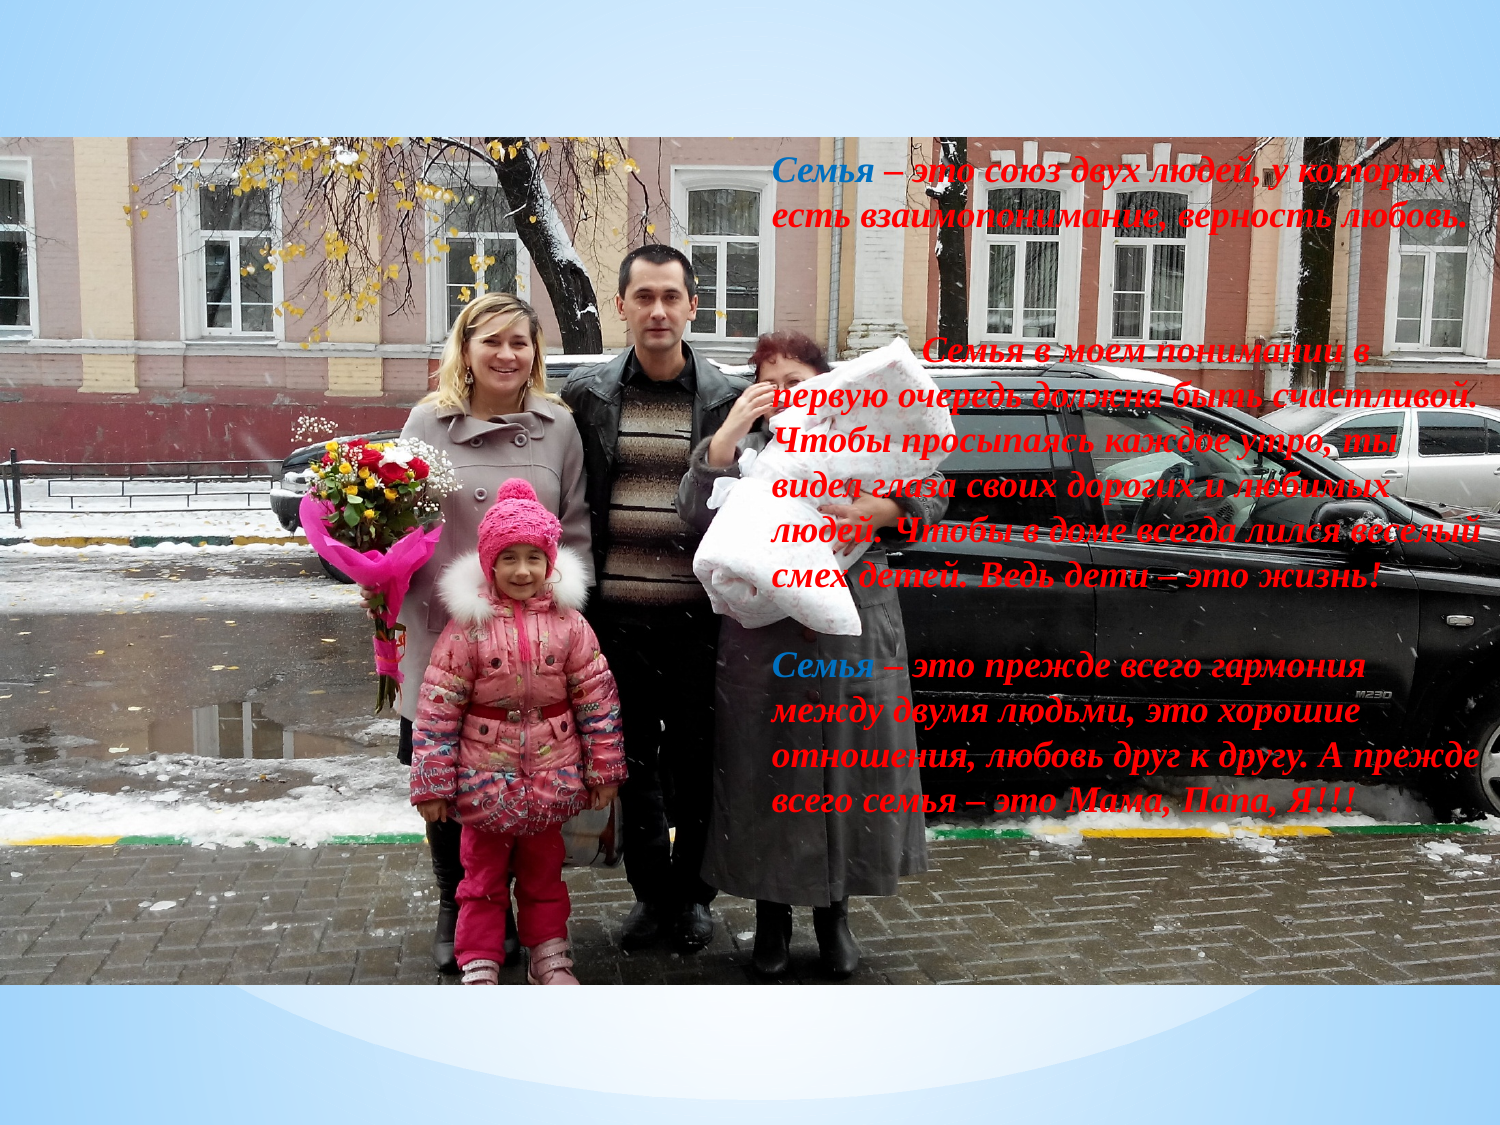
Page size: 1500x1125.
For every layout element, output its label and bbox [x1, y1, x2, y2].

picture [0, 136, 1500, 985]
